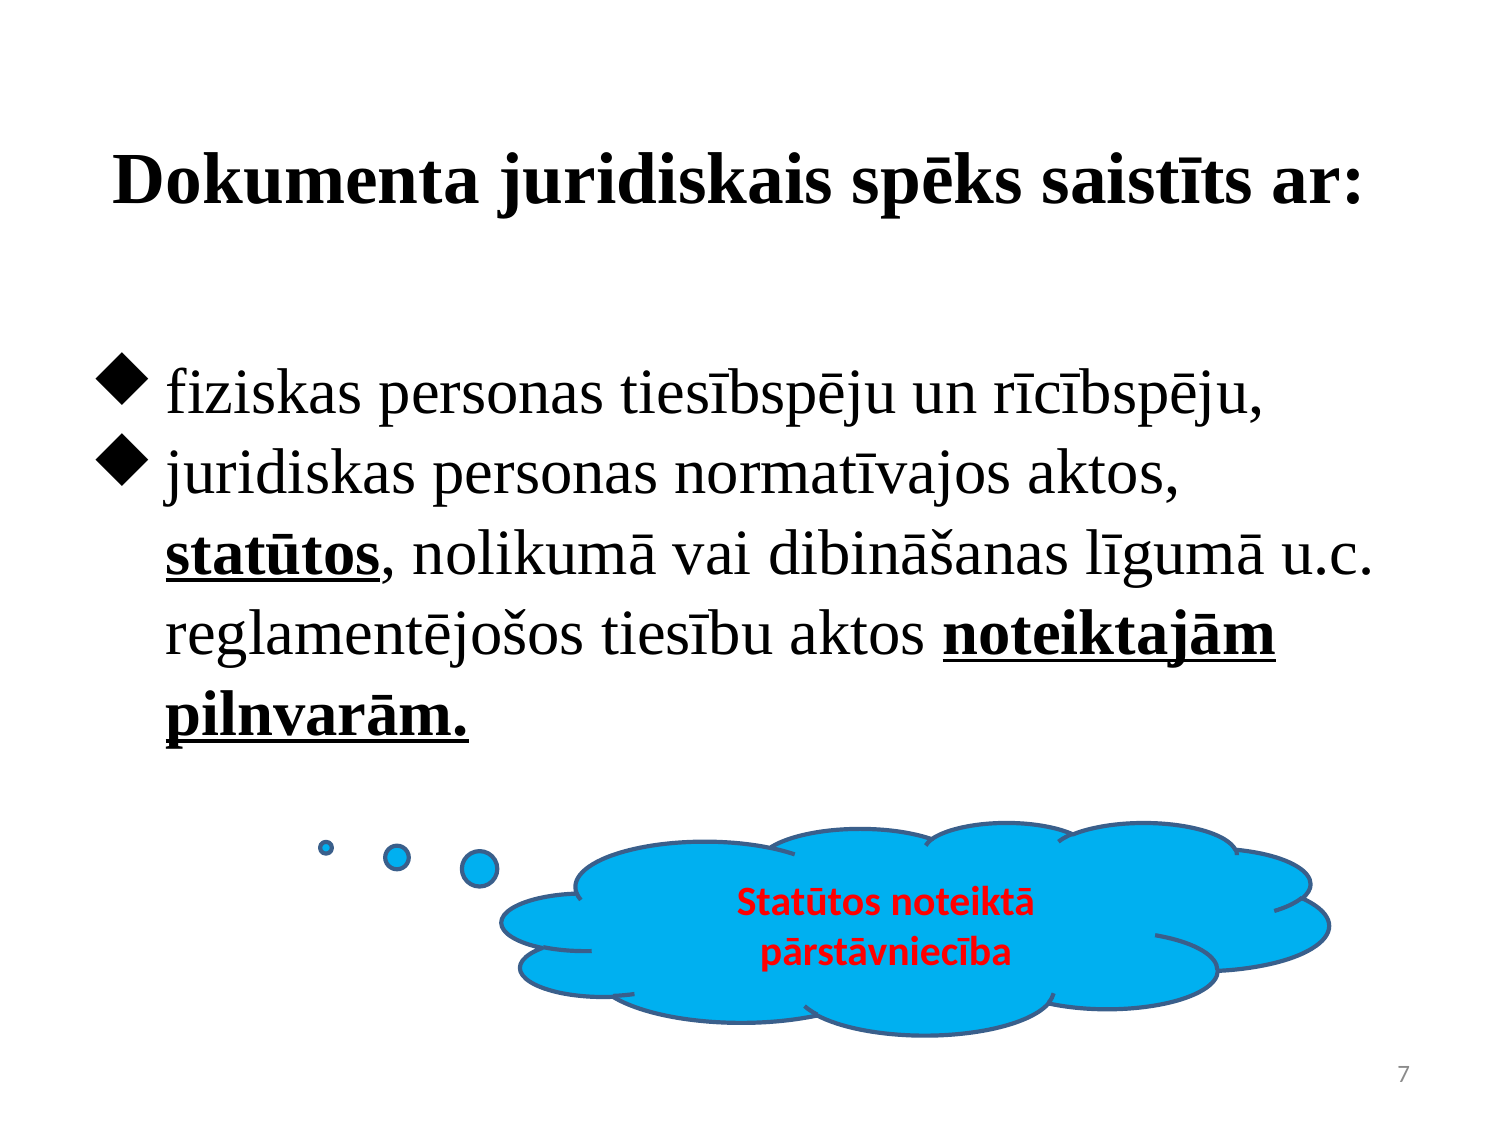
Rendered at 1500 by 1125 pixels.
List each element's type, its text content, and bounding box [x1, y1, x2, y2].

list fiziskas personas tiesībspēju un rīcībspēju, juridiskas personas normatīvajos aktos, statūtos, nolikumā vai dibināšanas līgumā u.c. reglamentējošos tiesību aktos noteiktajām pilnvarām. [75, 338, 1426, 1006]
text_box Statūtos noteiktā pārstāvniecība [383, 843, 411, 872]
text_box Statūtos noteiktā pārstāvniecība [459, 849, 500, 889]
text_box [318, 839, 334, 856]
text_box Statūtos noteiktā pārstāvniecība [499, 820, 1332, 1038]
title Dokumenta juridiskais spēks saistīts ar: [64, 78, 1415, 266]
slide_number 7 [1074, 1042, 1425, 1103]
